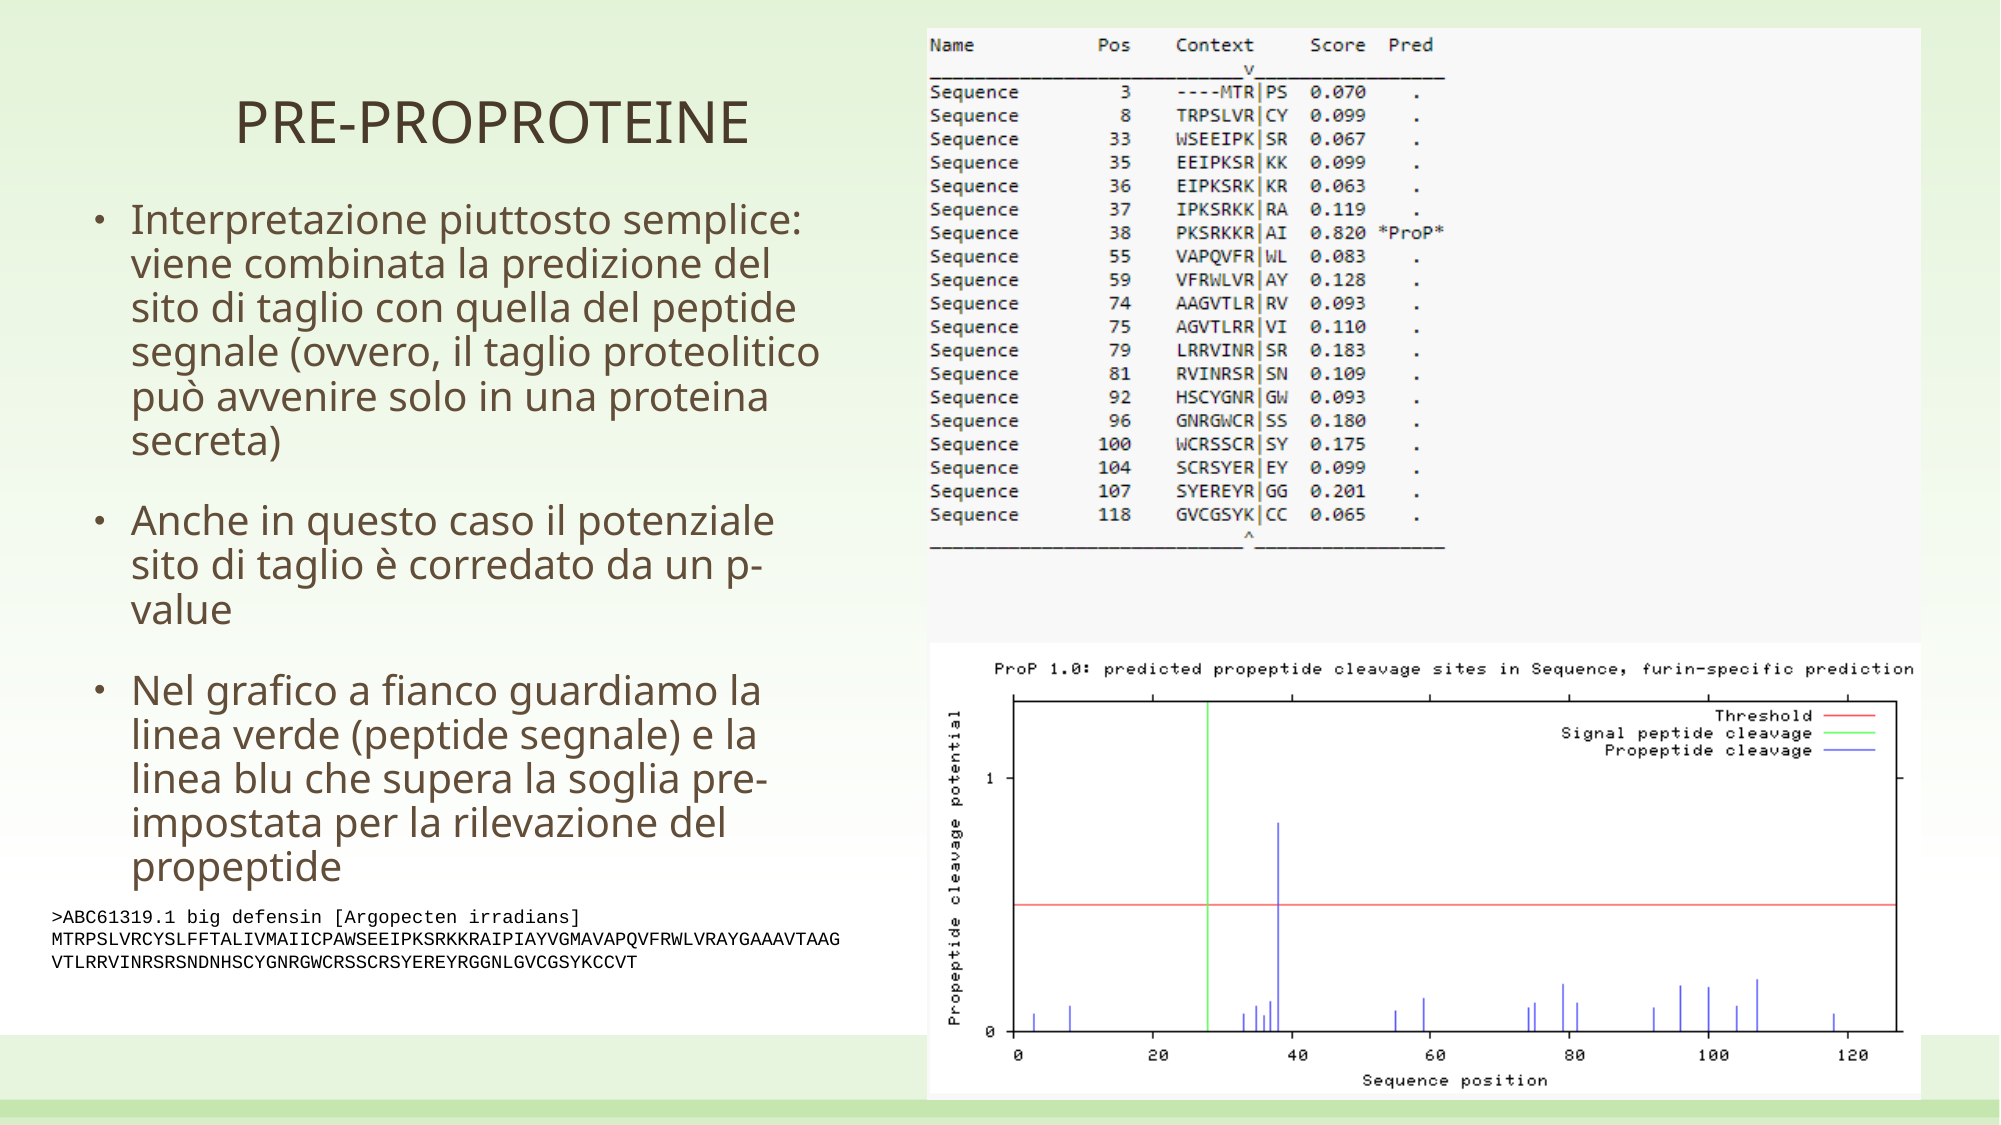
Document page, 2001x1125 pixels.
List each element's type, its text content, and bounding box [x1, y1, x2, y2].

list Interpretazione piuttosto semplice: viene combinata la predizione del sito di taglio con quella del peptide segnale (ovvero, il taglio proteolitico può avvenire solo in una proteina secreta) Anche in questo caso il potenziale sito di taglio è corredato da un p-value Nel grafico a fianco guardiamo la linea verde (peptide segnale) e la linea blu che supera la soglia pre-impostata per la rilevazione del propeptide [71, 191, 863, 904]
text_box >ABC61319.1 big defensin [Argopecten irradians] MTRPSLVRCYSLFFTALIVMAIICPAWSEEIPKSRKKRAIPIAYVGMAVAPQVFRWLVRAYGAAAVTAAG VTLRRVINRSRSNDNHSCYGNRGWCRSSCRSYEREYRGGNLGVCGSYKCCVT [51, 904, 927, 973]
title PRE-PROPROTEINE [219, 40, 927, 164]
picture [927, 28, 1921, 1100]
